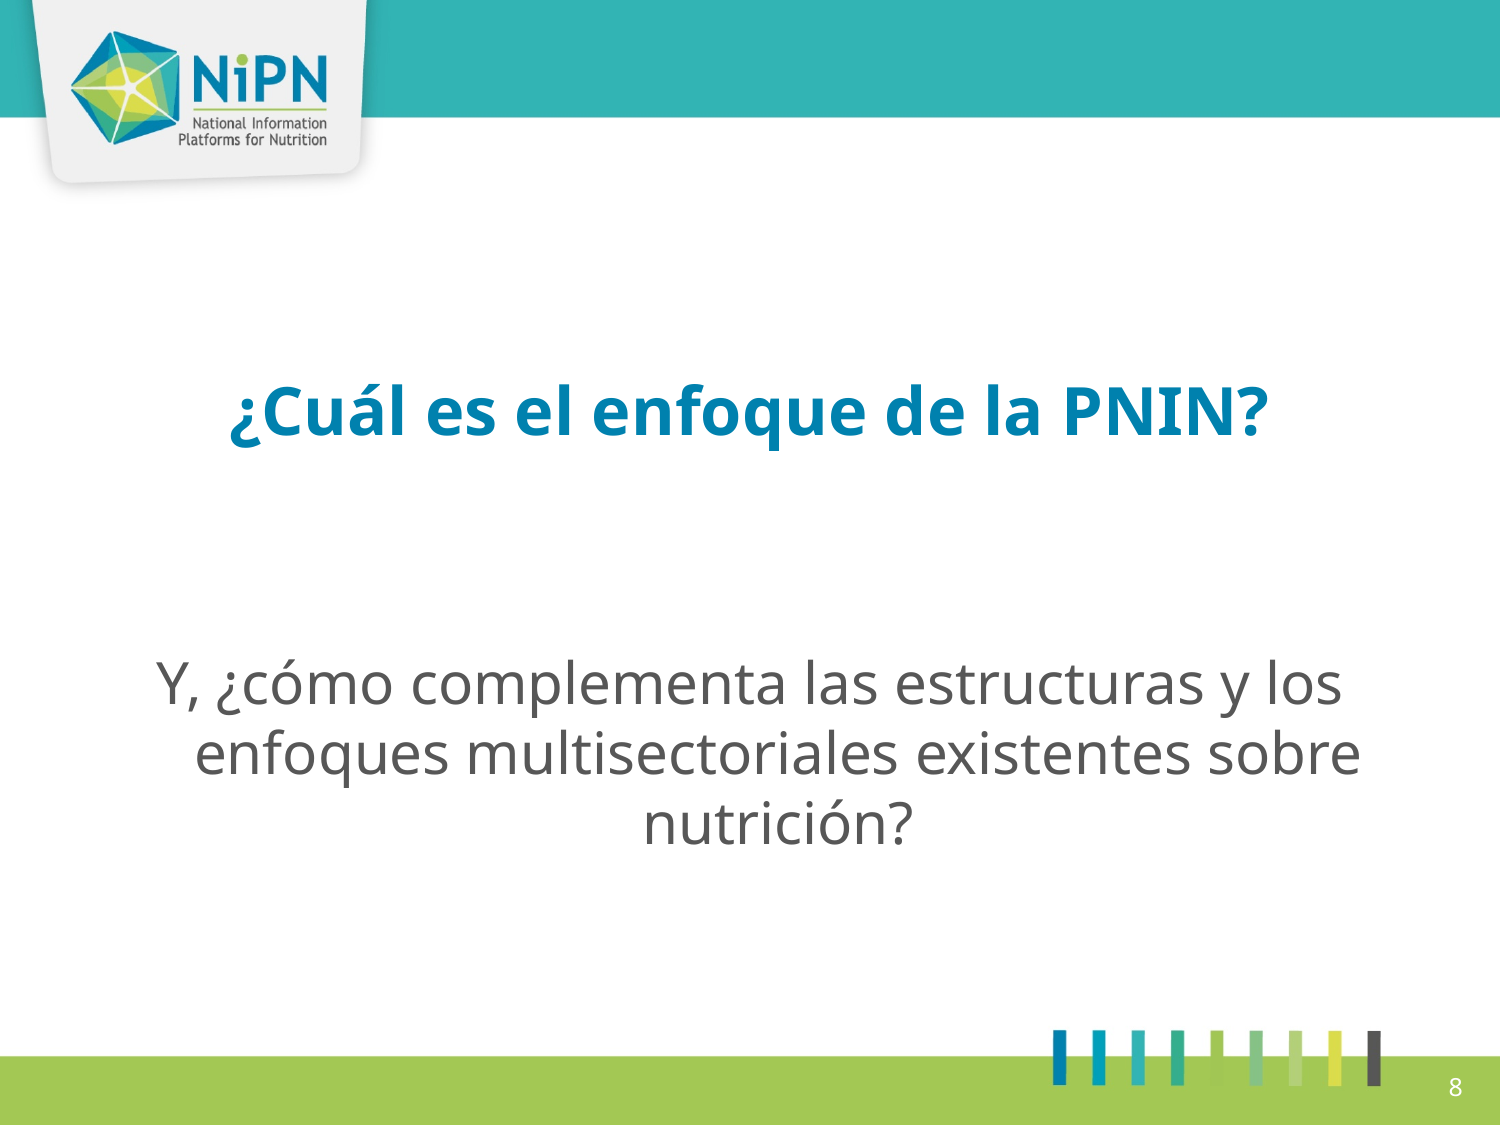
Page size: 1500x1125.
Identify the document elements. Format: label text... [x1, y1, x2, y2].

title ¿Cuál es el enfoque de la PNIN? [76, 267, 1424, 551]
picture [0, 0, 1500, 1125]
list Y, ¿cómo complementa las estructuras y los enfoques multisectoriales existentes sobre nutrición? [76, 586, 1424, 917]
slide_number 8 [1376, 1058, 1478, 1119]
